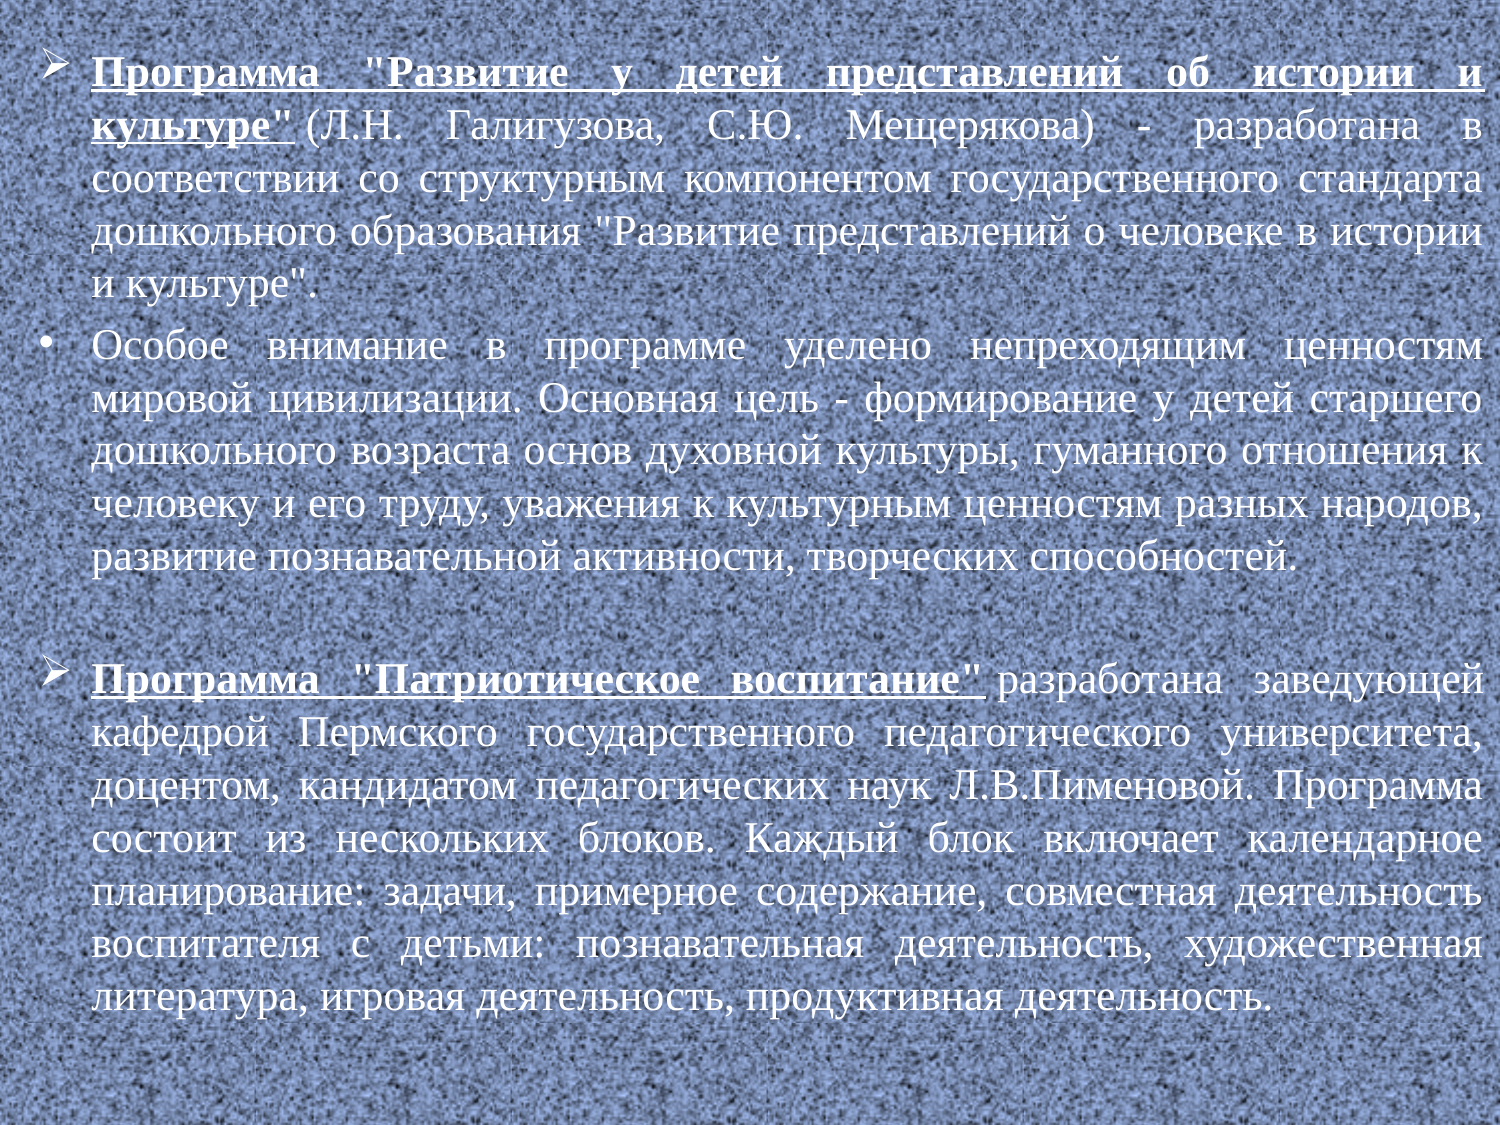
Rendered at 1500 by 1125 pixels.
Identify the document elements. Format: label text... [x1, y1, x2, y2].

list Программа "Развитие у детей представлений об истории и культуре" (Л.Н. Галигузова, С.Ю. Мещерякова) - разработана в соответствии со структурным компонентом государственного стандарта дошкольного образования "Развитие представлений о человеке в истории и культуре". Особое внимание в программе уделено непреходящим ценностям мировой цивилизации. Основная цель - формирование у детей старшего дошкольного возраста основ духовной культуры, гуманного отношения к человеку и его труду, уважения к культурным ценностям разных народов, развитие познавательной активности, творческих способностей. Программа "Патриотическое воспитание" разработана заведующей кафедрой Пермского государственного педагогического университета, доцентом, кандидатом педагогических наук Л.В.Пименовой. Программа состоит из нескольких блоков. Каждый блок включает календарное планирование: задачи, примерное содержание, совместная деятельность воспитателя с детьми: познавательная деятельность, художественная литература, игровая деятельность, продуктивная деятельность. [23, 35, 1500, 1090]
